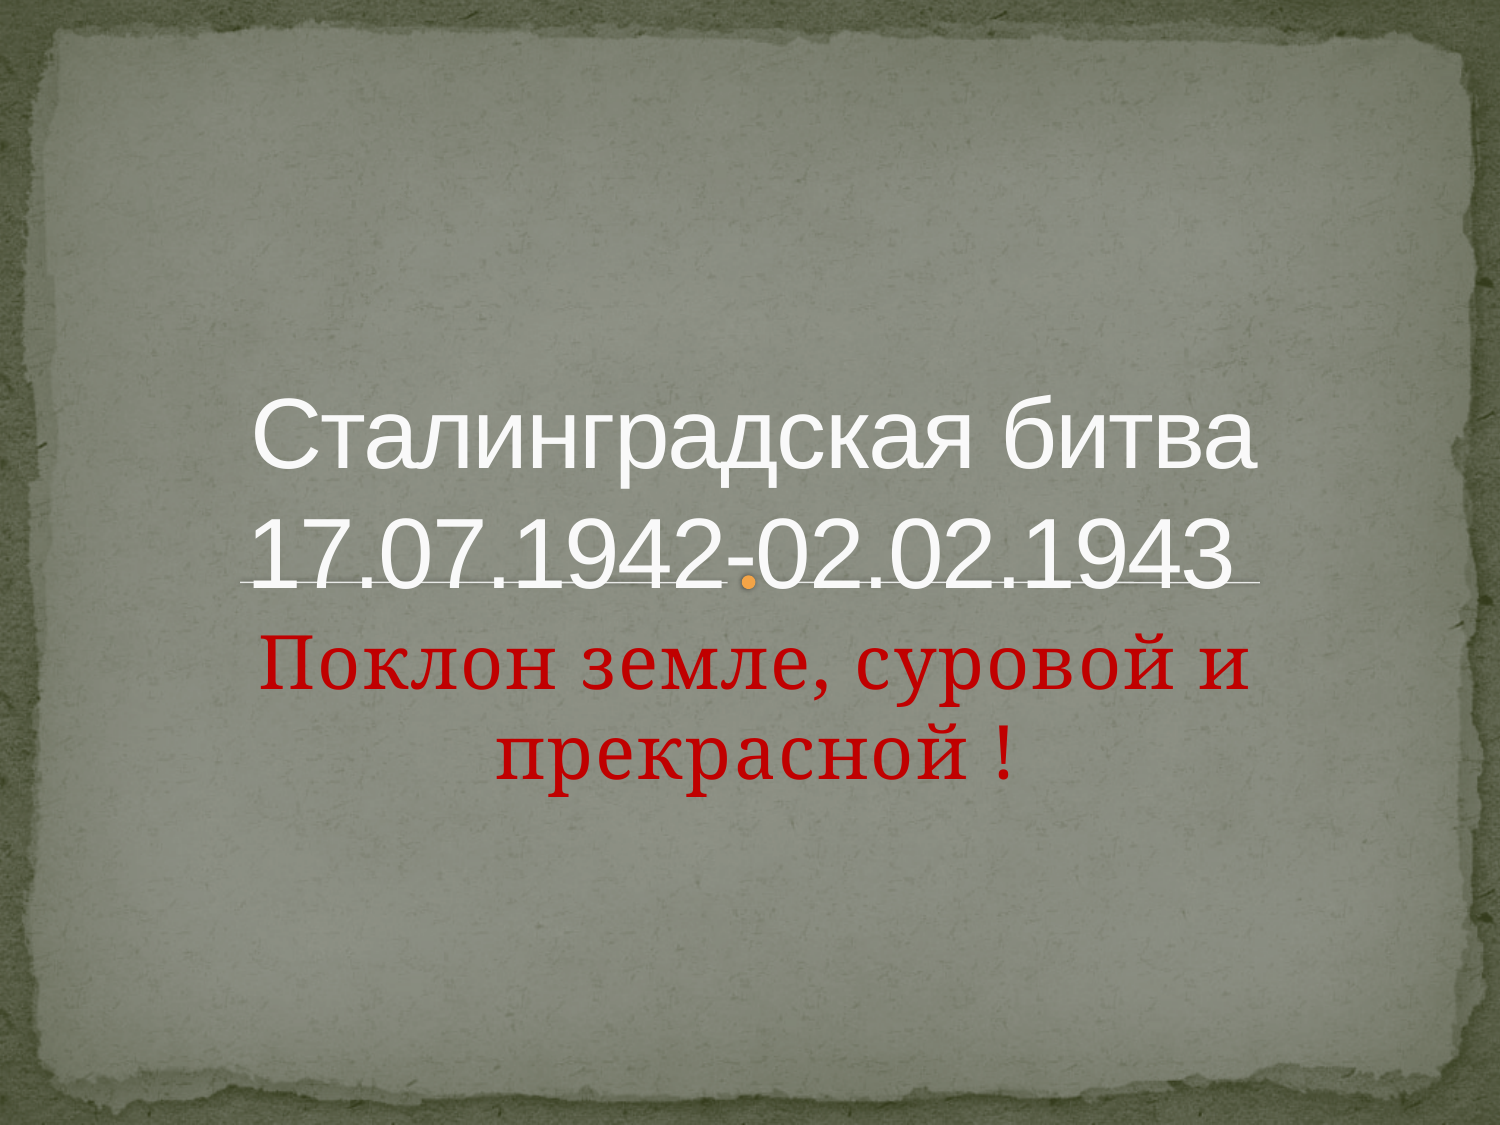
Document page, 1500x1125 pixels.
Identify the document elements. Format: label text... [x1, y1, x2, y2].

title Сталинградская битва 17.07.1942-02.02.1943 [117, 222, 1393, 617]
subtitle Поклон земле, суровой и прекрасной ! [75, 606, 1438, 795]
